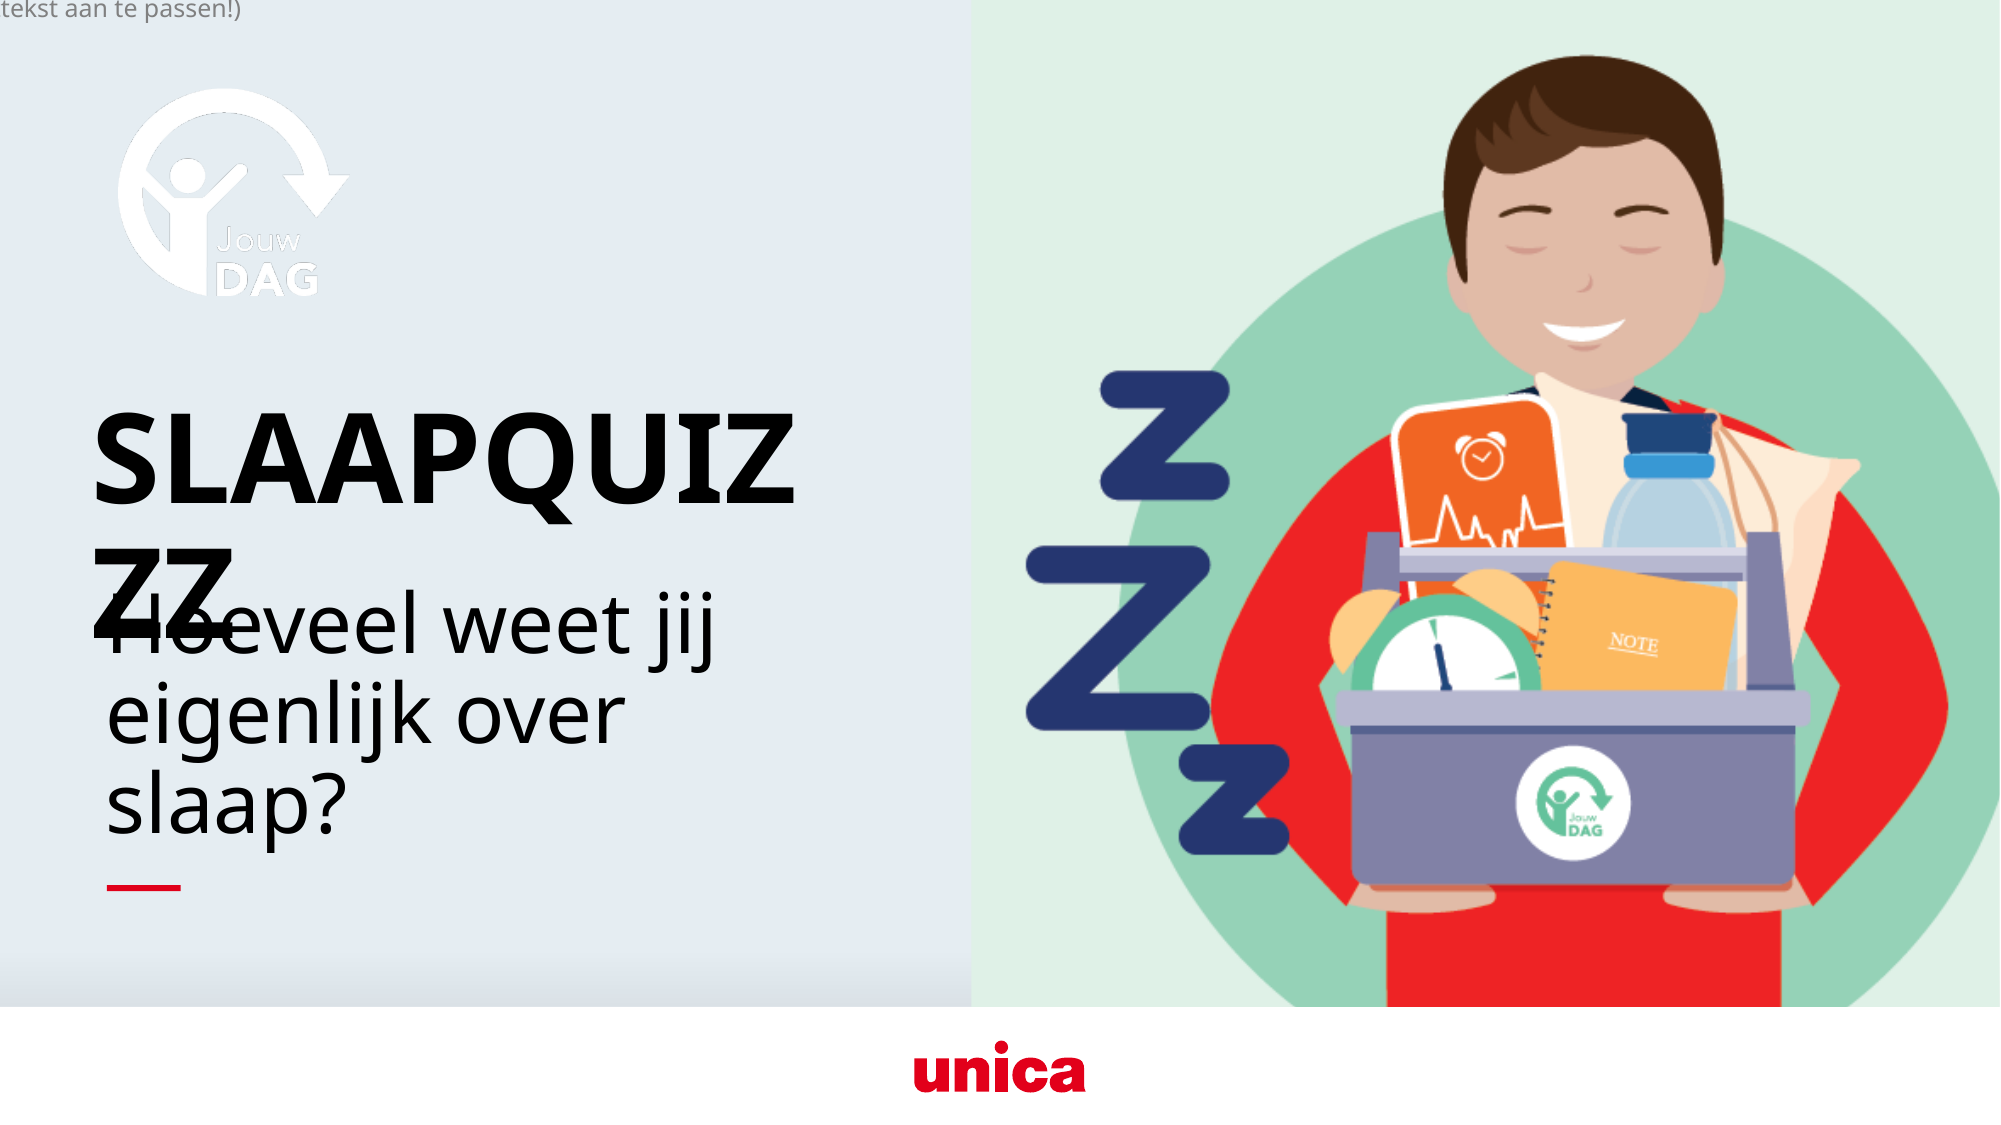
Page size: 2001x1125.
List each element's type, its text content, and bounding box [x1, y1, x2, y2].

title Hoeveel weet jij eigenlijk over slaap? [105, 665, 844, 852]
text_box SLAAPQUIZZZ [91, 395, 830, 666]
picture [971, 0, 2000, 1007]
picture [118, 88, 351, 296]
